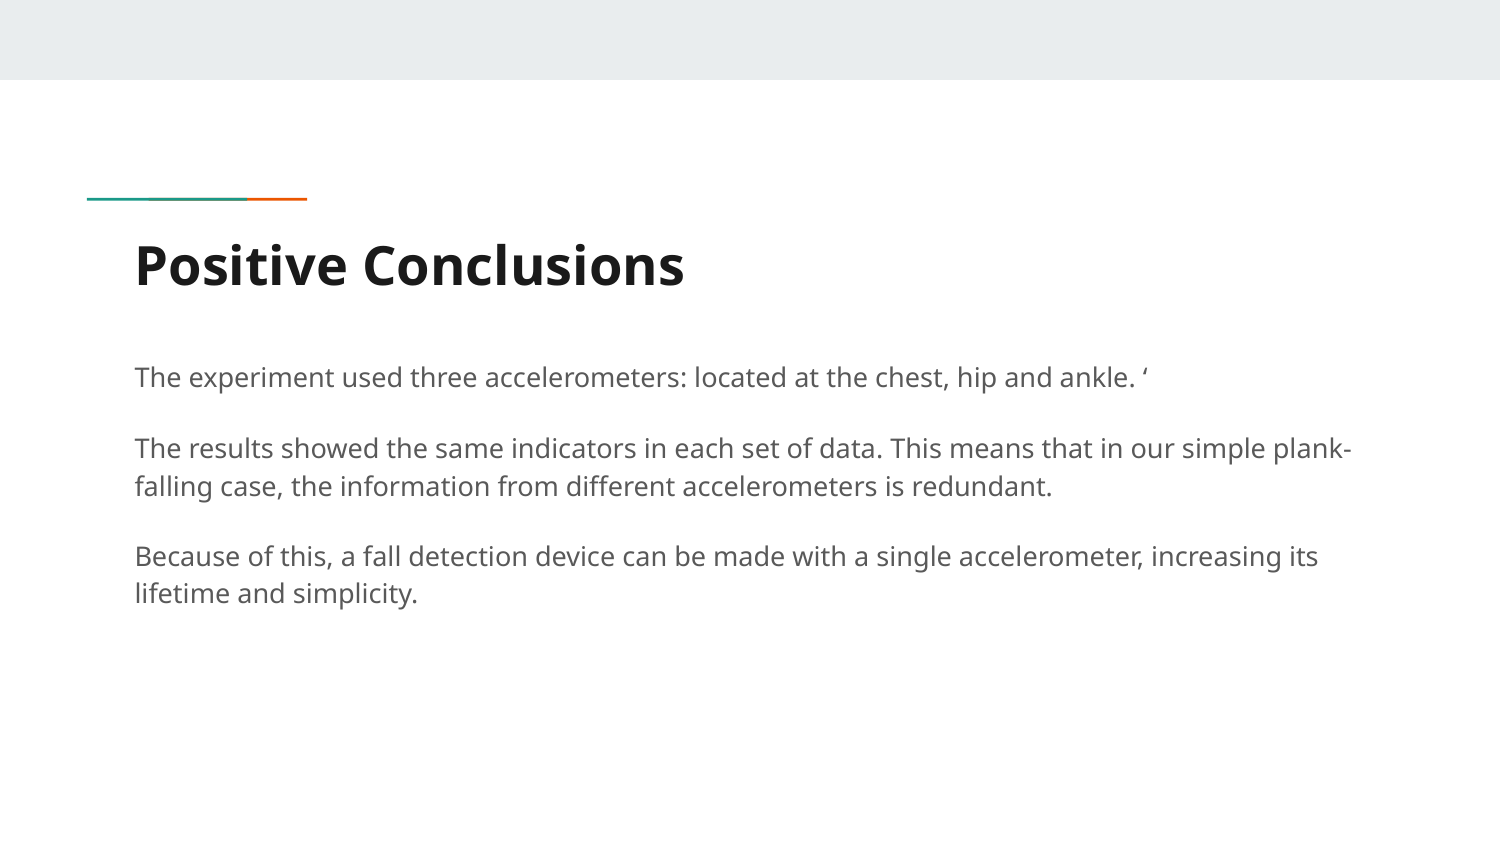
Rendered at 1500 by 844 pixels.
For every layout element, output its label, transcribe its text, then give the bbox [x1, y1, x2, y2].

title Positive Conclusions [119, 216, 1381, 305]
list The experiment used three accelerometers: located at the chest, hip and ankle. ‘ The results showed the same indicators in each set of data. This means that in our simple plank-falling case, the information from different accelerometers is redundant. Because of this, a fall detection device can be made with a single accelerometer, increasing its lifetime and simplicity. [119, 341, 1381, 712]
